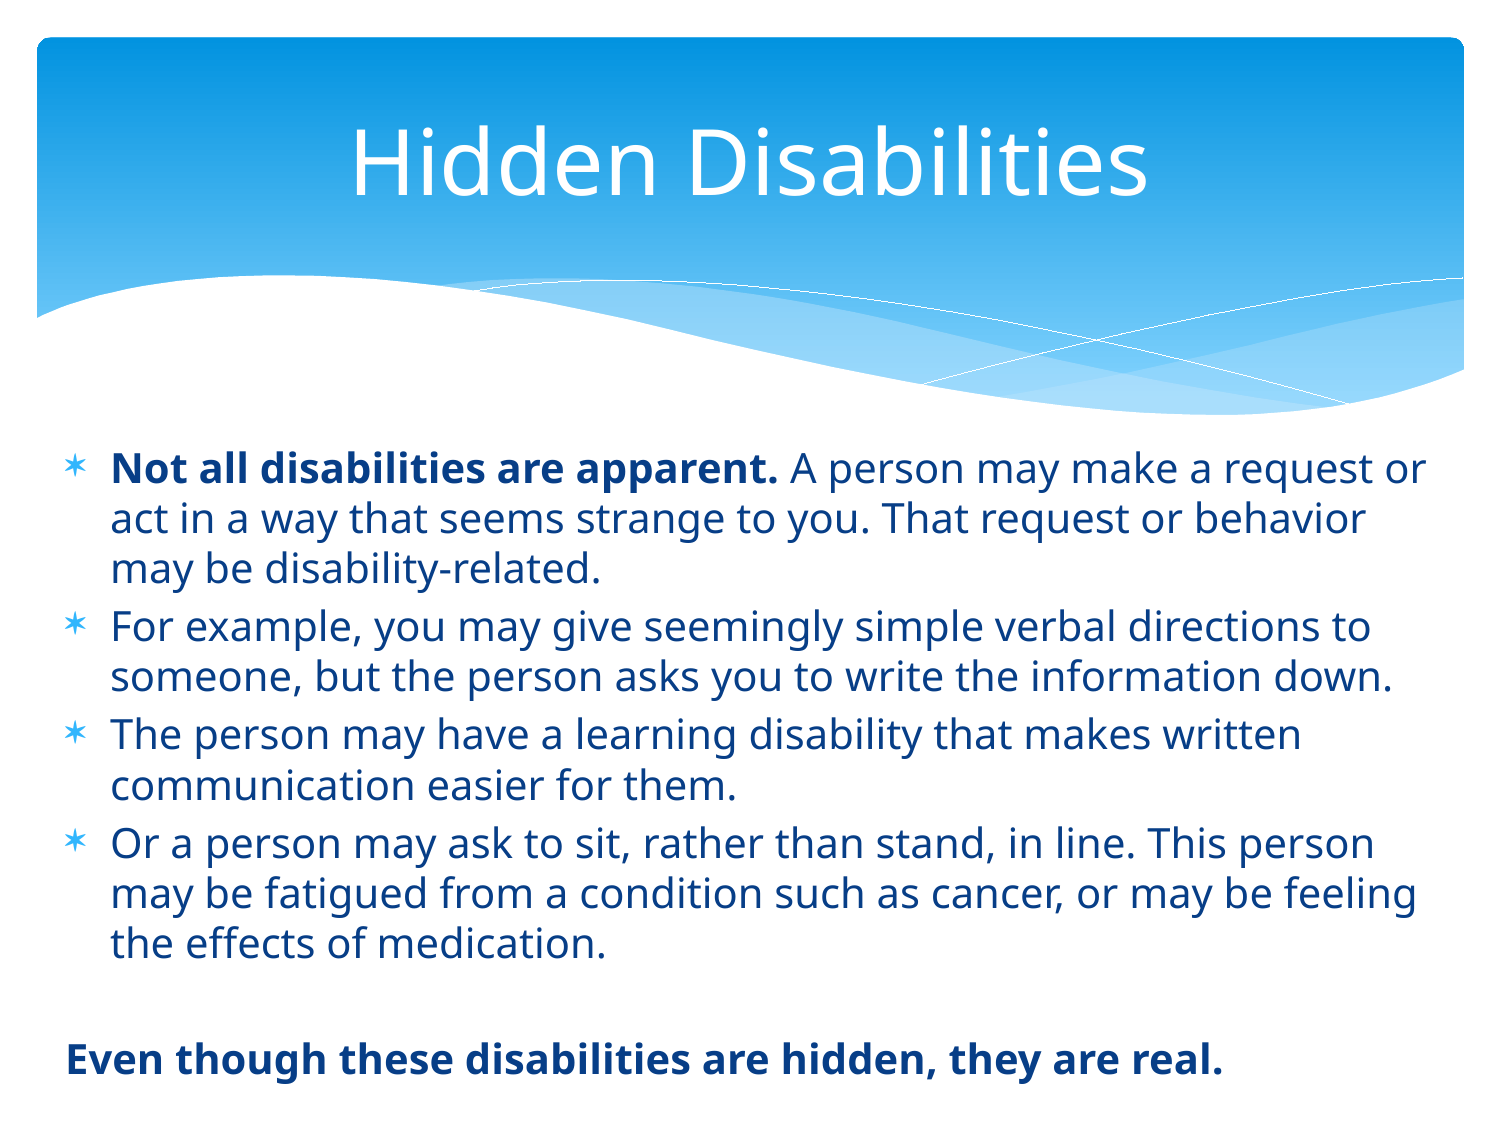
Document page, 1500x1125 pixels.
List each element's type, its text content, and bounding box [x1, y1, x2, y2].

list Not all disabilities are apparent. A person may make a request or act in a way that seems strange to you. That request or behavior may be disability-related. For example, you may give seemingly simple verbal directions to someone, but the person asks you to write the information down. The person may have a learning disability that makes written communication easier for them. Or a person may ask to sit, rather than stand, in line. This person may be fatigued from a condition such as cancer, or may be feeling the effects of medication. Even though these disabilities are hidden, they are real. [50, 433, 1450, 1000]
title Hidden Disabilities [75, 55, 1425, 261]
